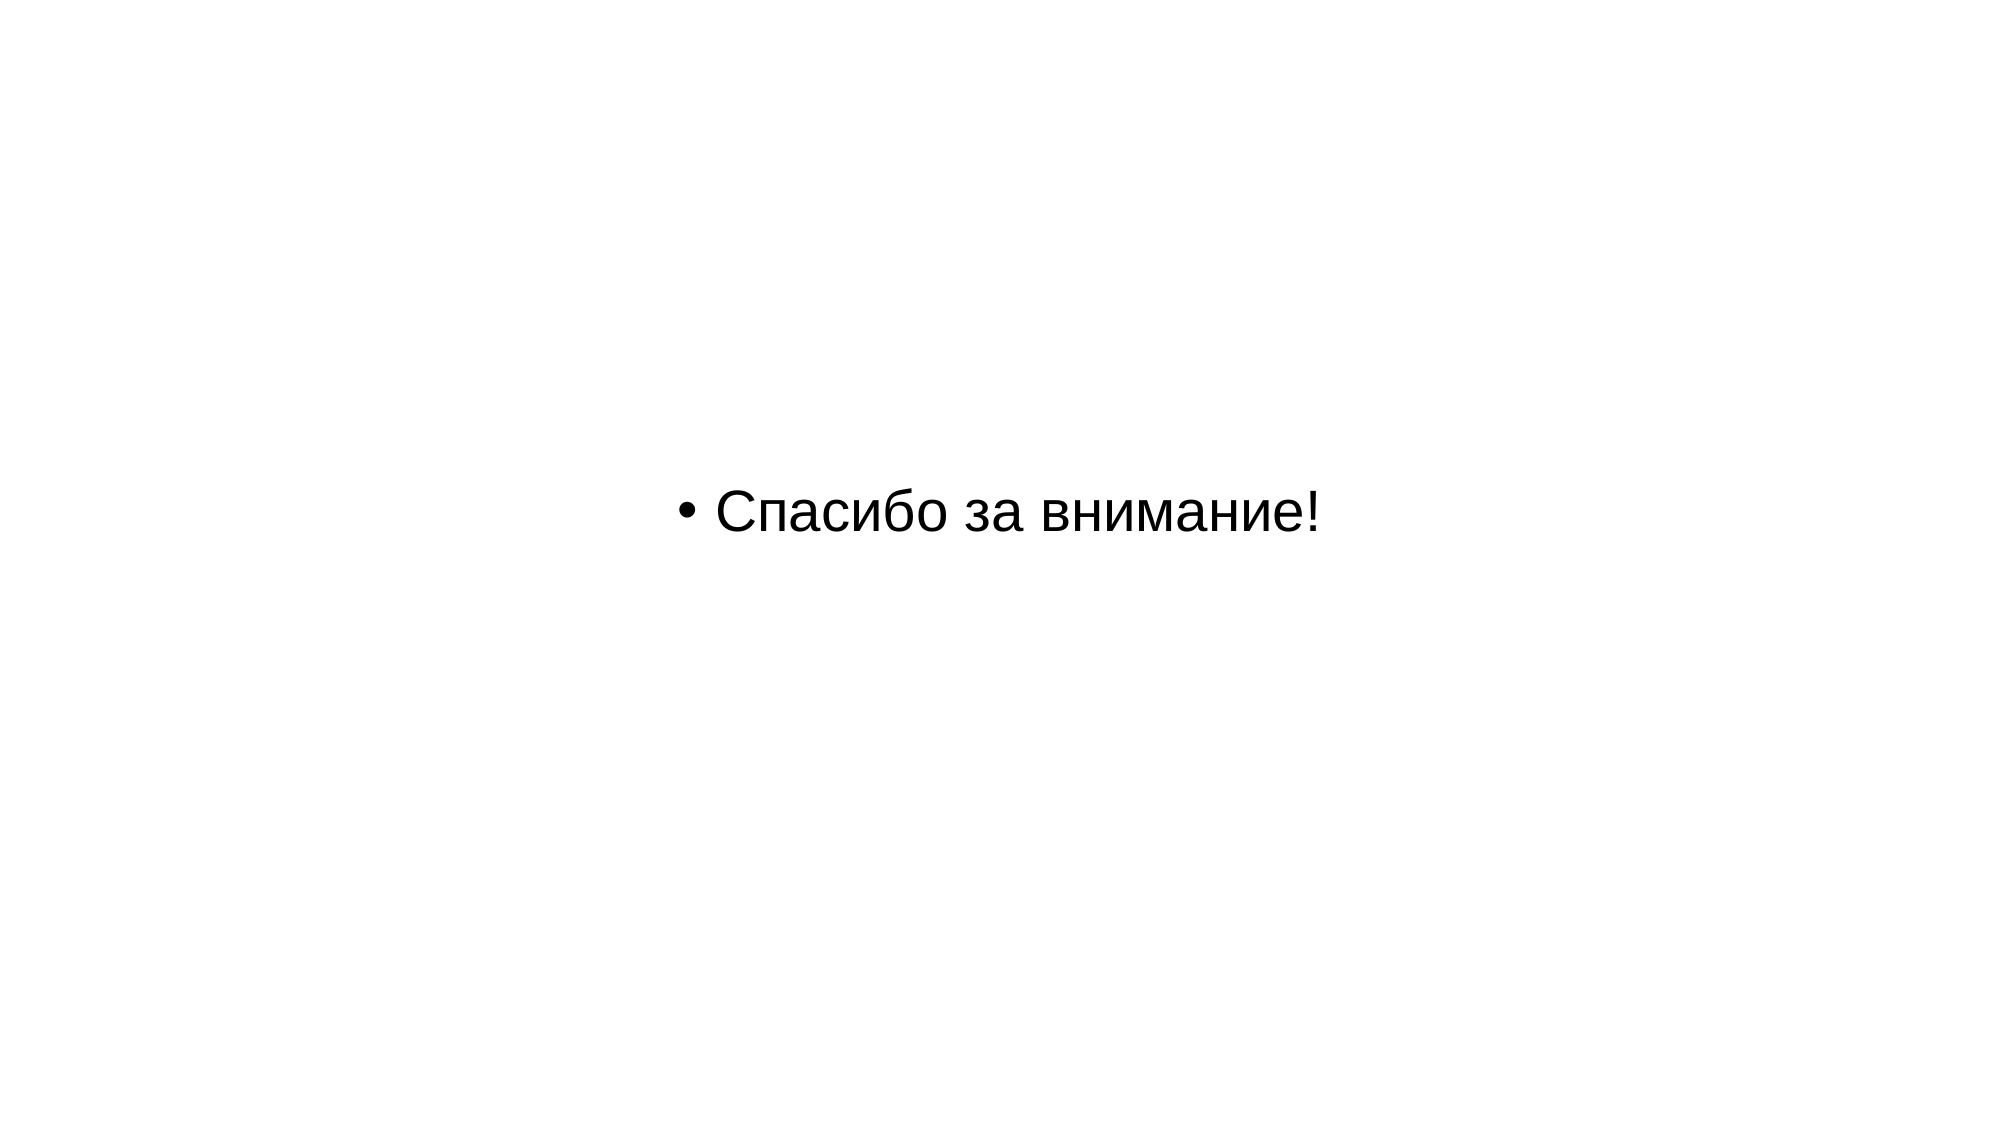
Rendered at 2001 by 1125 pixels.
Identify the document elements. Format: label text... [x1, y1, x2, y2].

list Спасибо за внимание! [137, 299, 1863, 1014]
